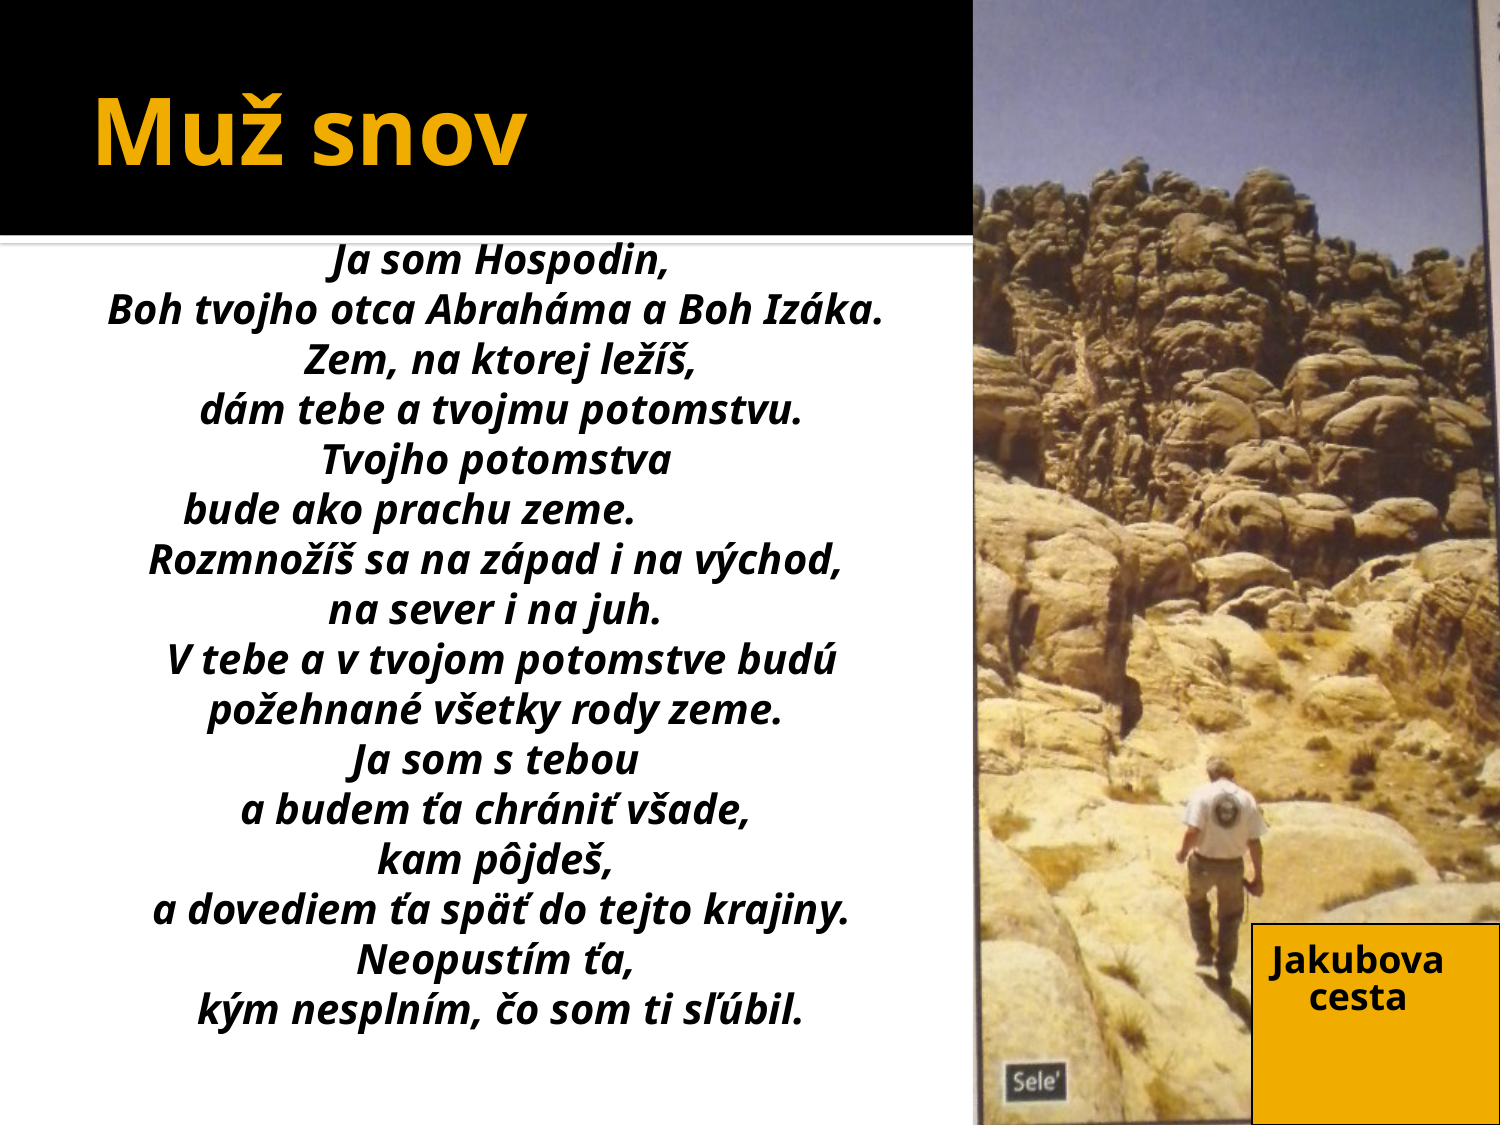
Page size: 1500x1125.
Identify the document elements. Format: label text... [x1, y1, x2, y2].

title Muž snov [75, 25, 967, 231]
picture [972, 0, 1500, 1125]
text_box Ja som Hospodin, Boh tvojho otca Abraháma a Boh Izáka. Zem, na ktorej ležíš, dám tebe a tvojmu potomstvu. Tvojho potomstva bude ako prachu zeme. Rozmnožíš sa na západ i na východ, na sever i na juh. V tebe a v tvojom potomstve budú požehnané všetky rody zeme. Ja som s tebou a budem ťa chrániť všade, kam pôjdeš, a dovediem ťa späť do tejto krajiny. Neopustím ťa, kým nesplním, čo som ti sľúbil. [76, 125, 928, 1041]
